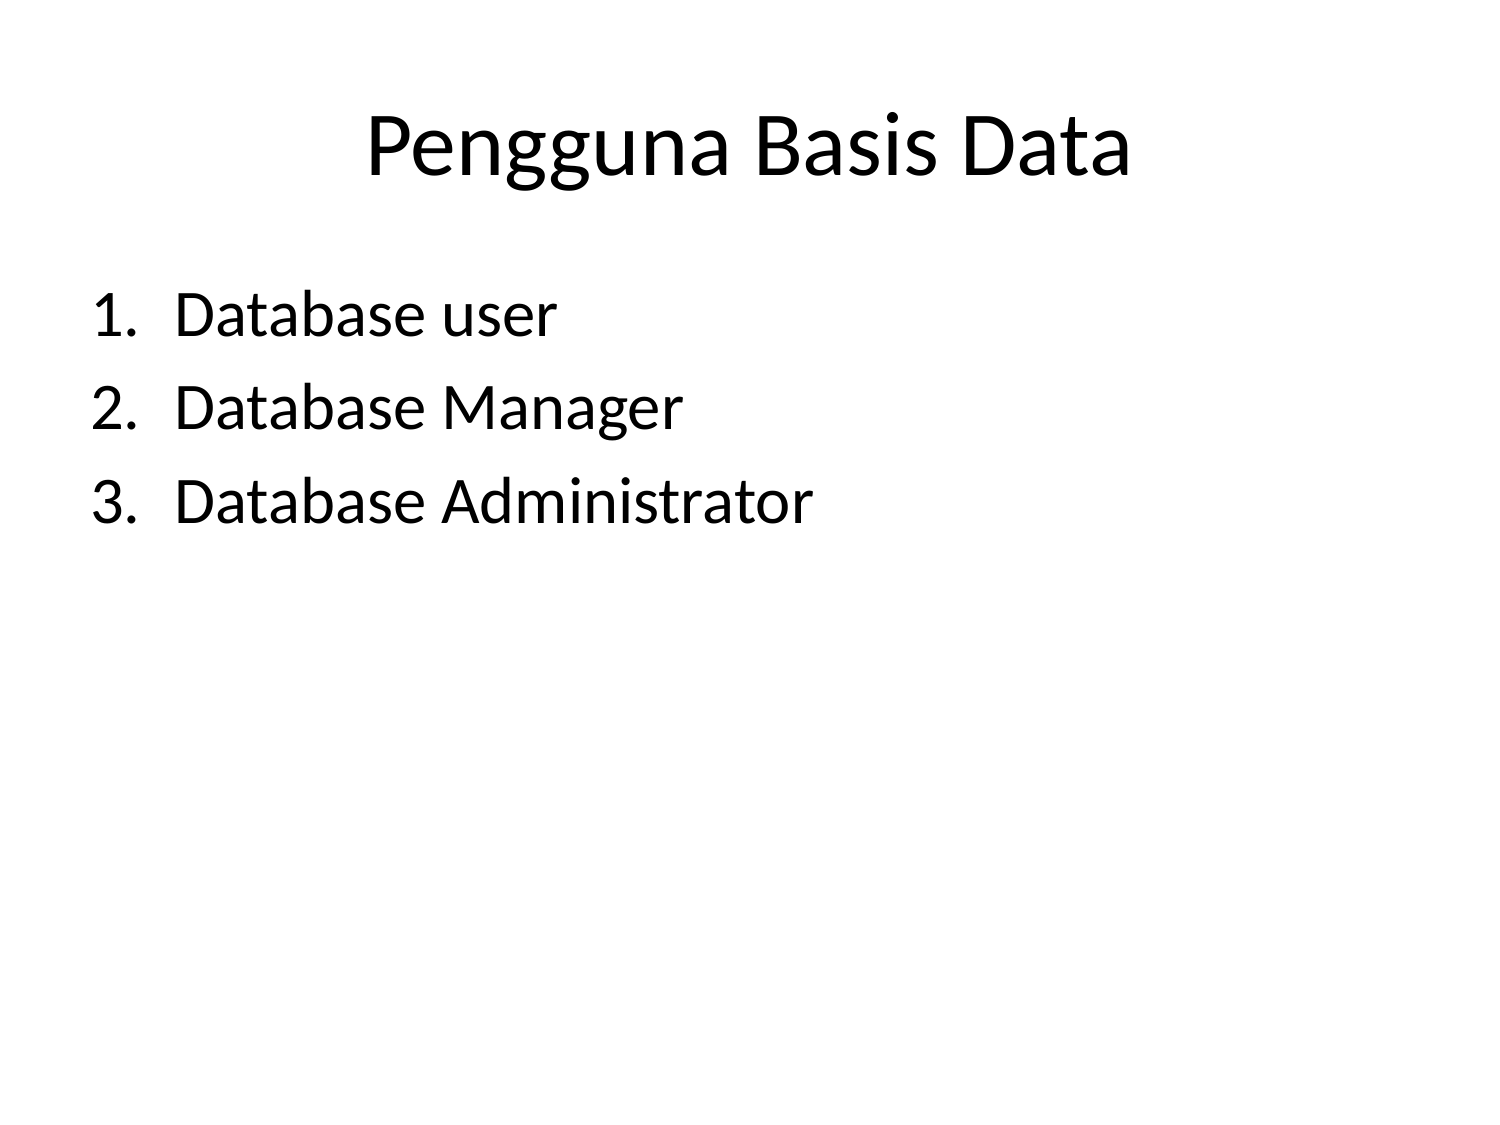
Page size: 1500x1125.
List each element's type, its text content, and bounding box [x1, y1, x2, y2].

list Database user Database Manager Database Administrator [75, 262, 1425, 1005]
title Pengguna Basis Data [75, 45, 1425, 233]
